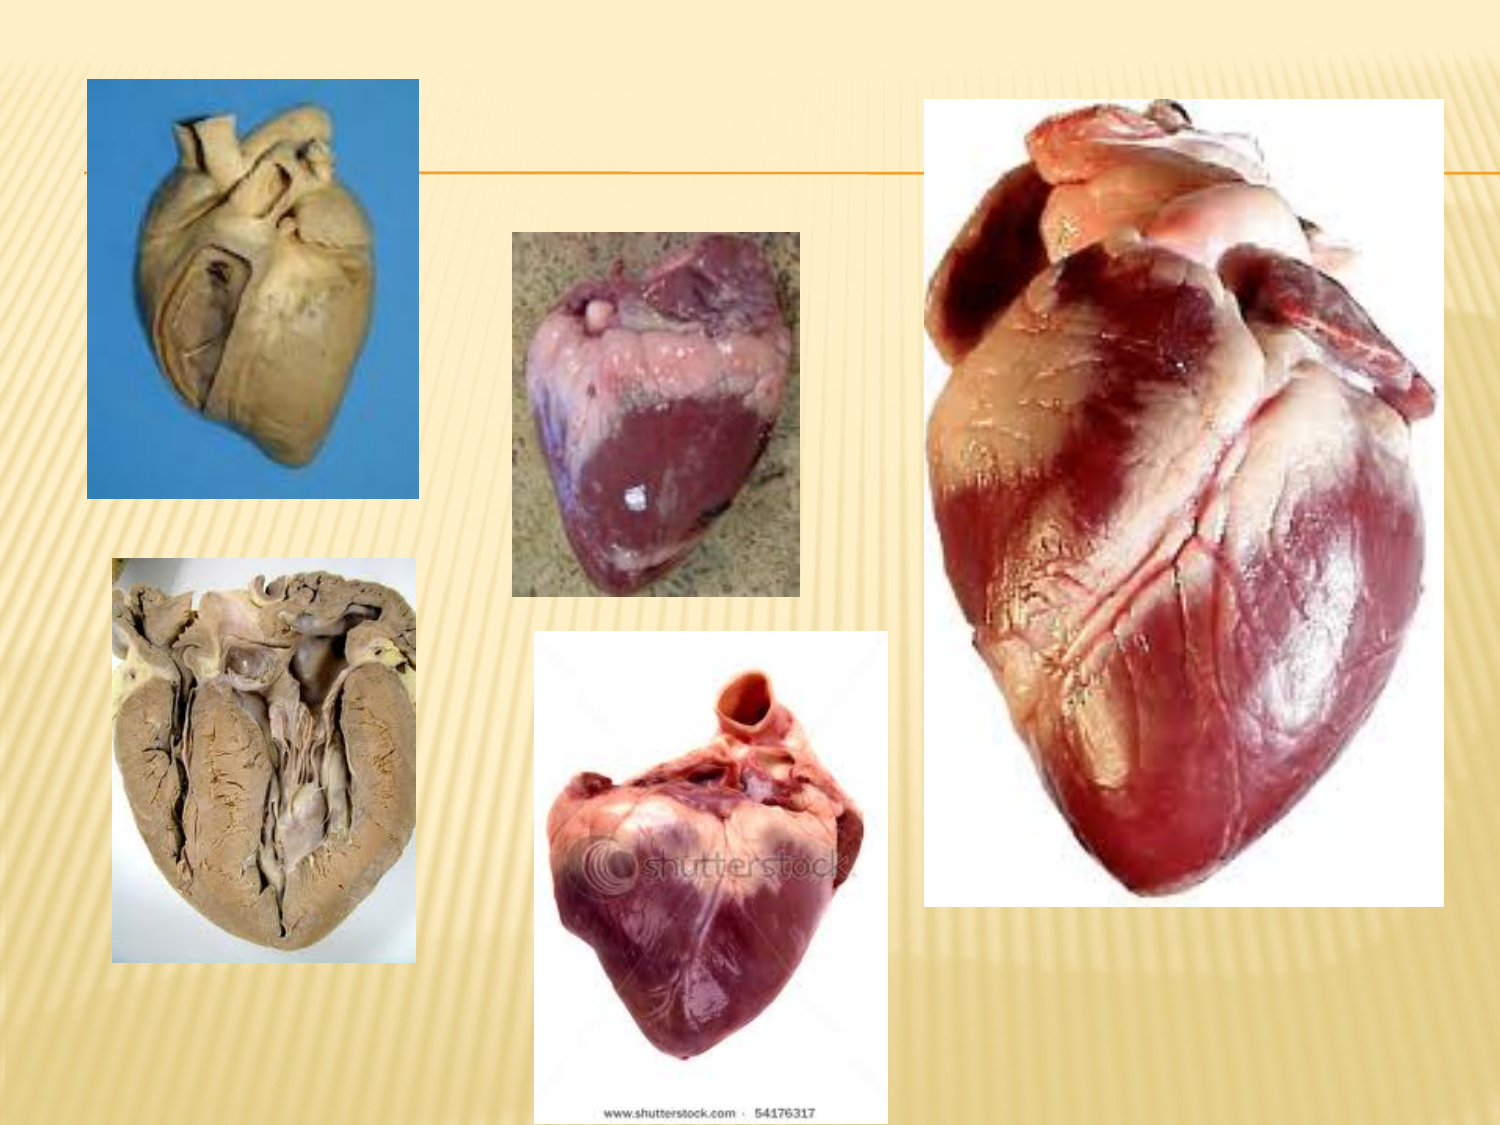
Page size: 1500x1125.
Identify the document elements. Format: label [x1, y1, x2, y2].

picture [512, 232, 801, 598]
picture [924, 99, 1444, 908]
picture [534, 630, 888, 1125]
list [87, 78, 420, 499]
picture [112, 557, 416, 964]
